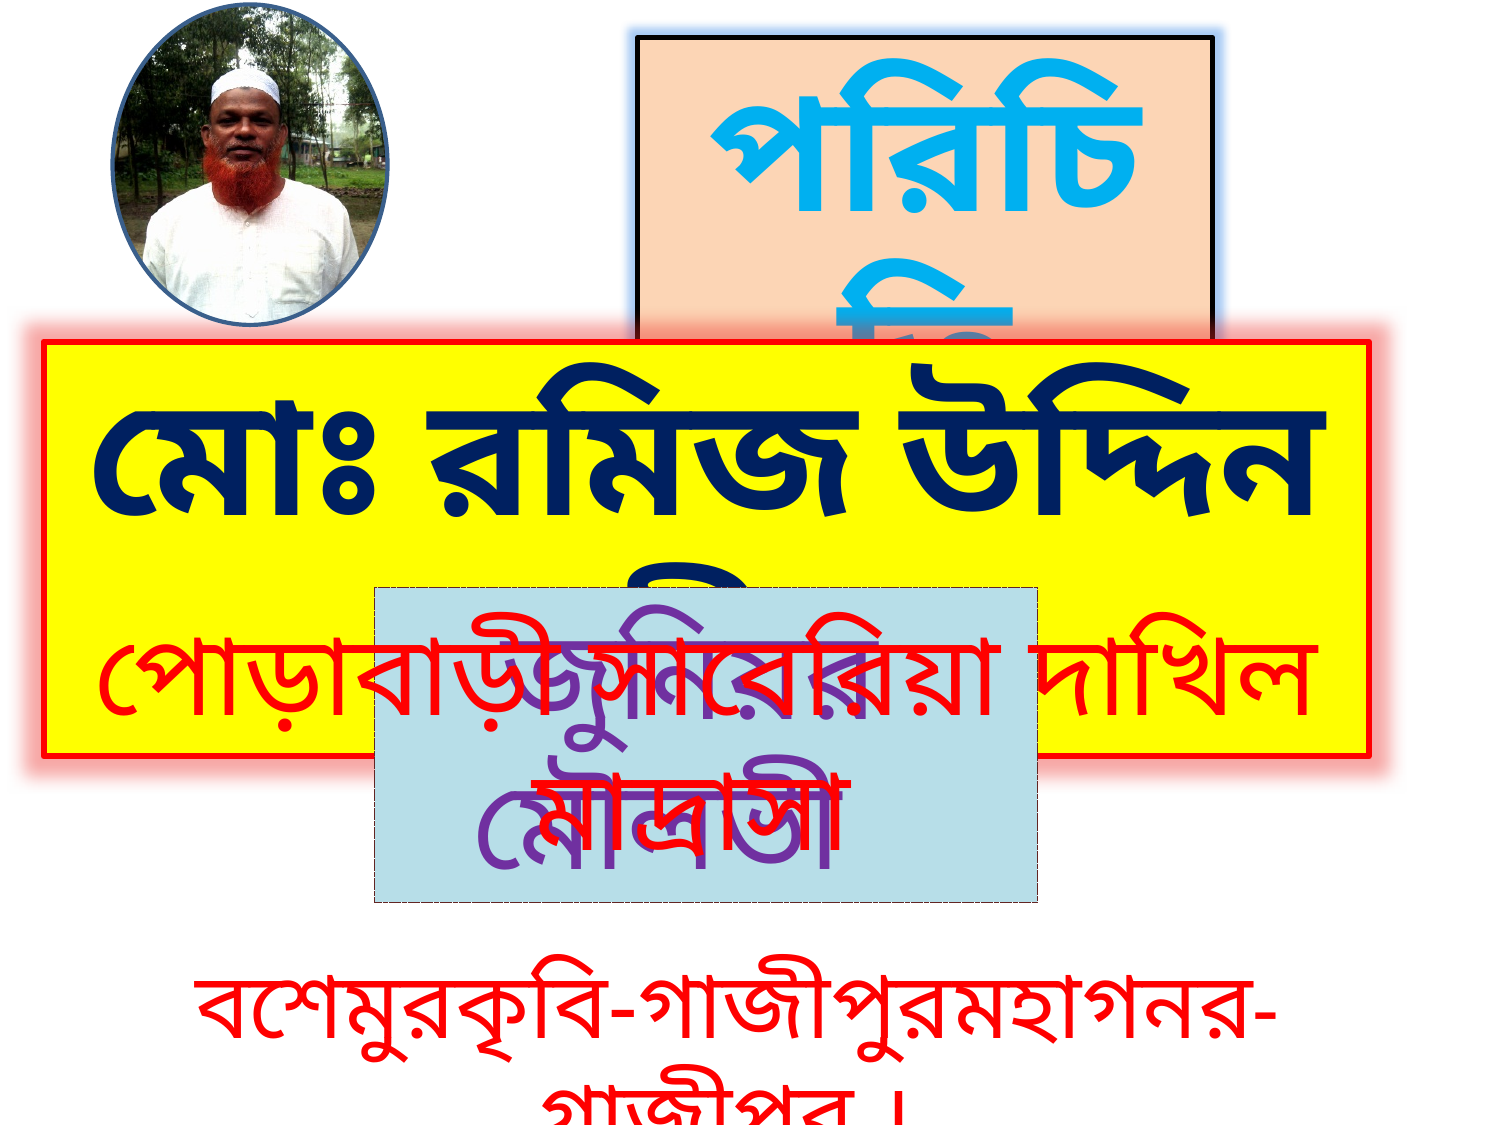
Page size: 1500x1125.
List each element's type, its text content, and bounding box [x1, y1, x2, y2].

text_box স্বাগতম [637, 319, 1213, 328]
text_box পরিচিতি [637, 37, 1213, 319]
text_box জুনিয়র মৌলভী [374, 587, 1038, 787]
text_box জুনিয়র মৌলভী [374, 881, 1038, 903]
text_box [110, 2, 390, 328]
text_box বশেমুরকৃবি-গাজীপুরমহাগনর-গাজীপুর । [137, 939, 1338, 1125]
text_box মোঃ রমিজ উদ্দিন শরীফ [43, 341, 1369, 757]
title পোড়াবাড়ী সাবেরিয়া দাখিল মাদ্রাসা [43, 787, 1369, 881]
